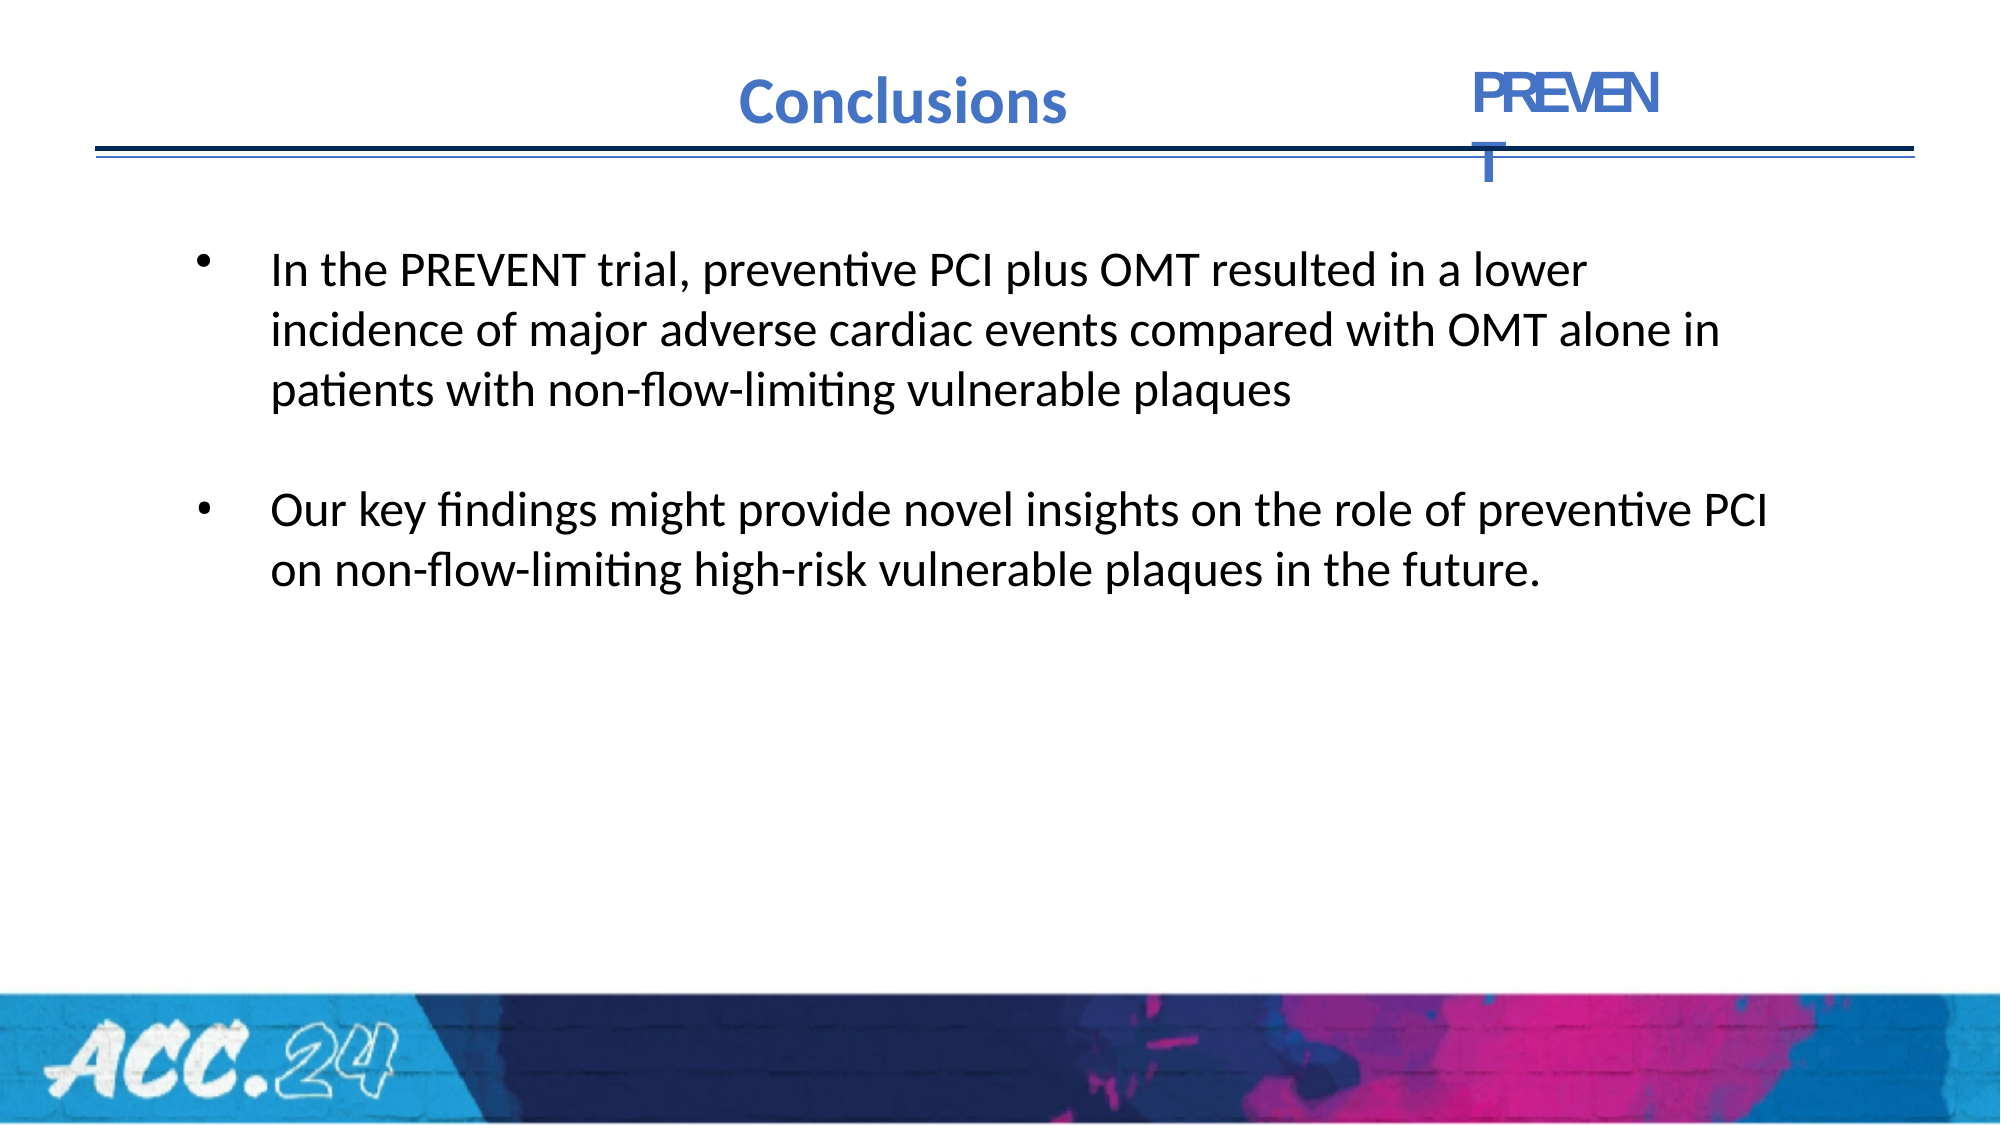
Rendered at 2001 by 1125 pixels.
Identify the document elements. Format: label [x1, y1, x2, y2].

text_box [95, 145, 1916, 159]
picture [0, 0, 2000, 1125]
